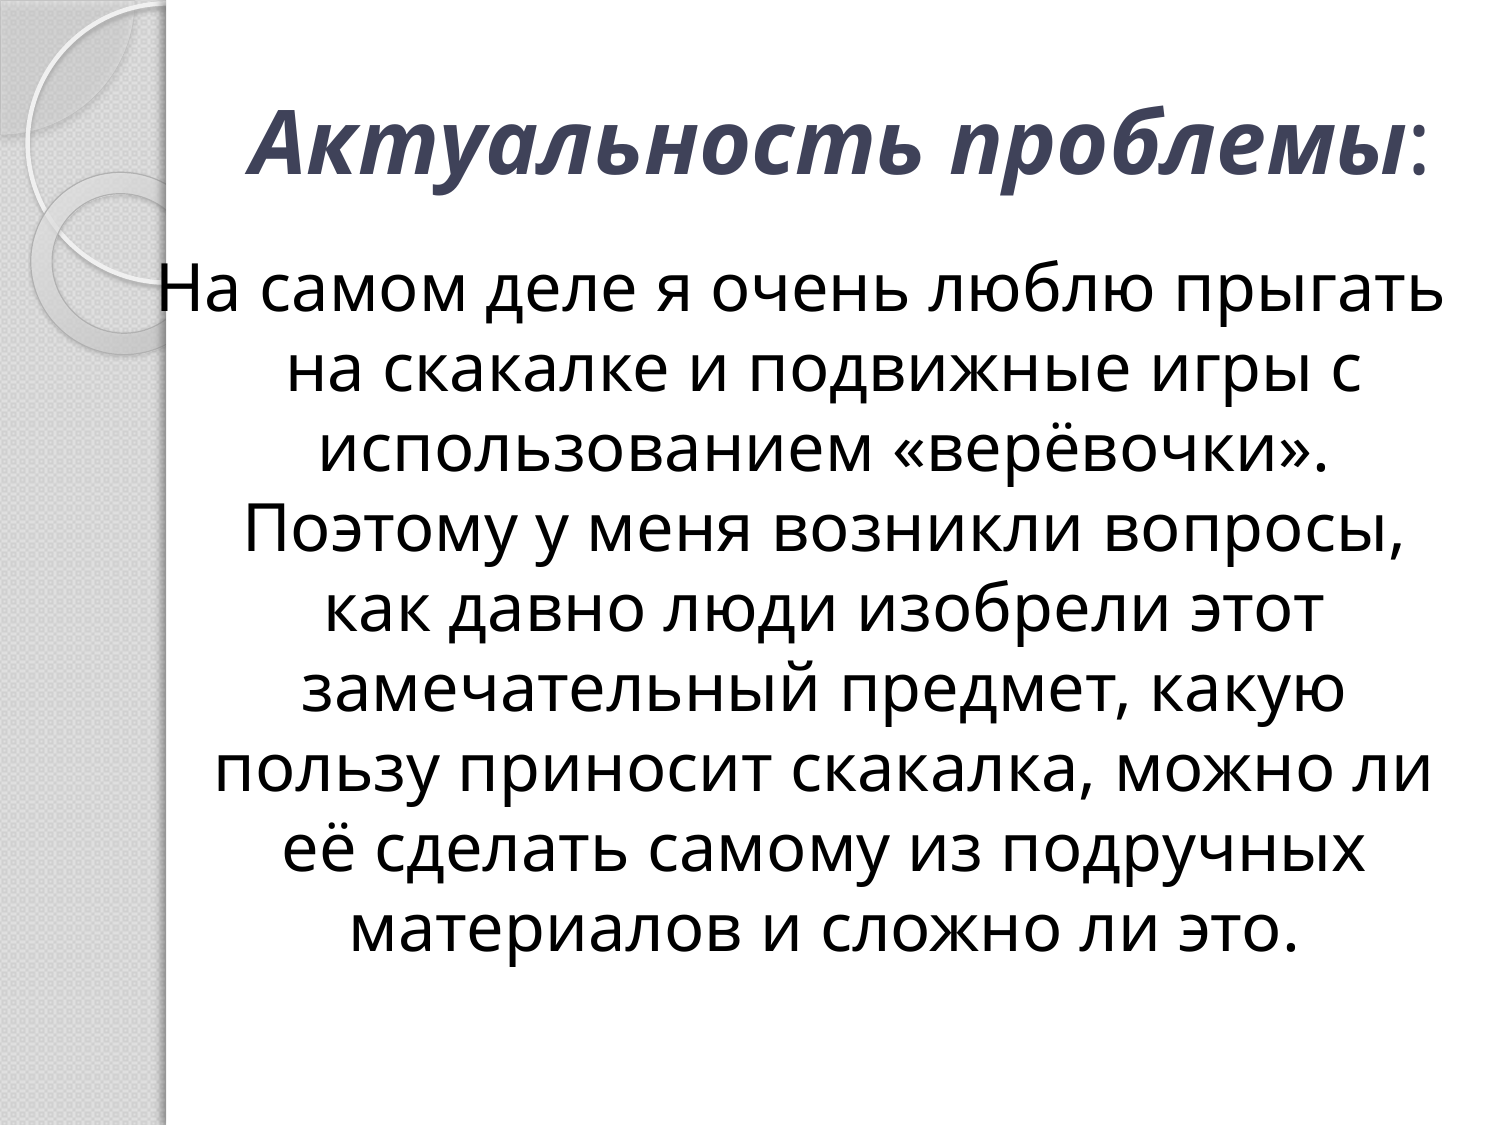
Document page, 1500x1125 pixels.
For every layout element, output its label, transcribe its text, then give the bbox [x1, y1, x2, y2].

title Актуальность проблемы: [235, 45, 1466, 233]
list На самом деле я очень люблю прыгать на скакалке и подвижные игры с использованием «верёвочки». Поэтому у меня возникли вопросы, как давно люди изобрели этот замечательный предмет, какую пользу приносит скакалка, можно ли её сделать самому из подручных материалов и сложно ли это. [123, 237, 1466, 1025]
